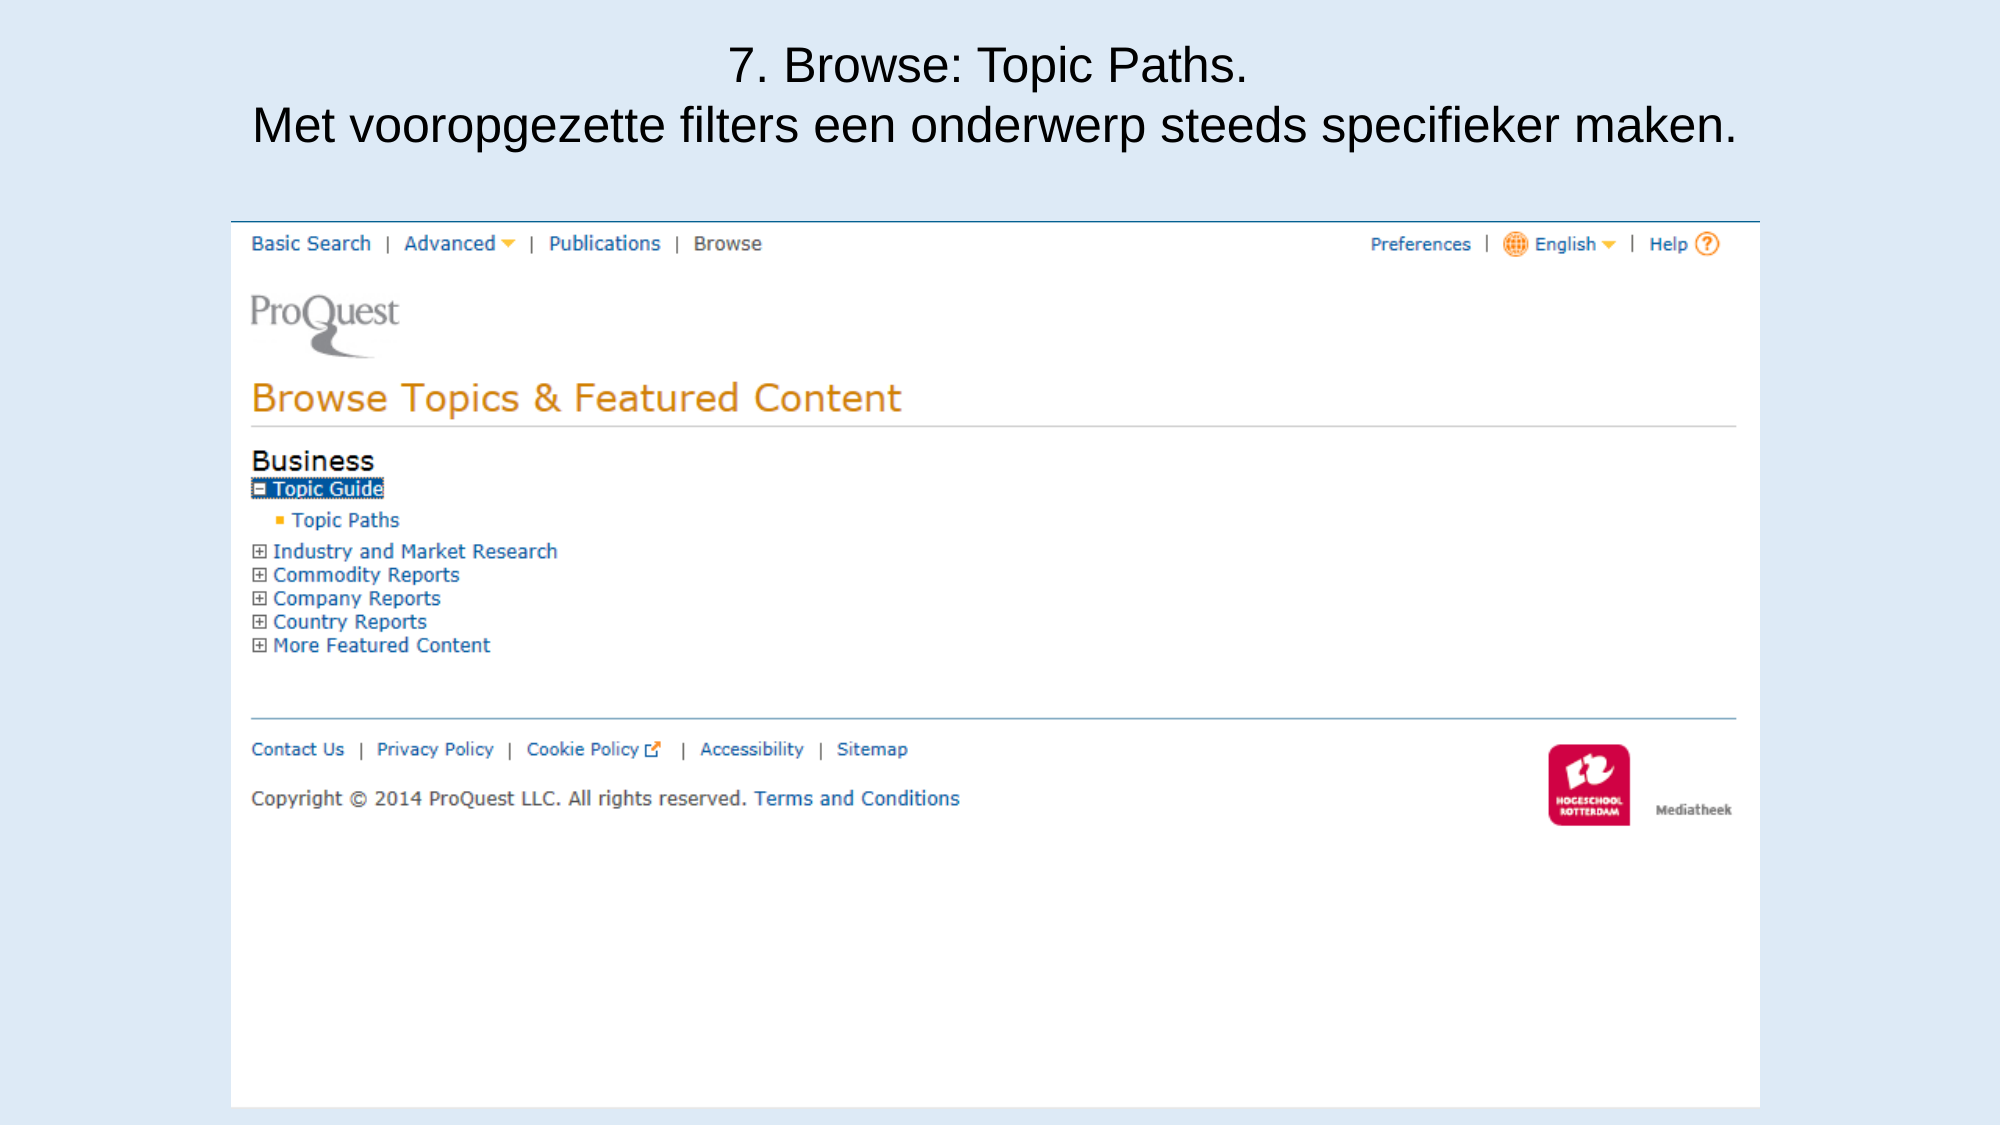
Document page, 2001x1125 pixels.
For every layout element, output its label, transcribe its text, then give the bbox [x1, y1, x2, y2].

text_box 7. Browse: Topic Paths. Met vooropgezette filters een onderwerp steeds specifieker maken. [231, 25, 1760, 160]
picture [231, 223, 1760, 1109]
